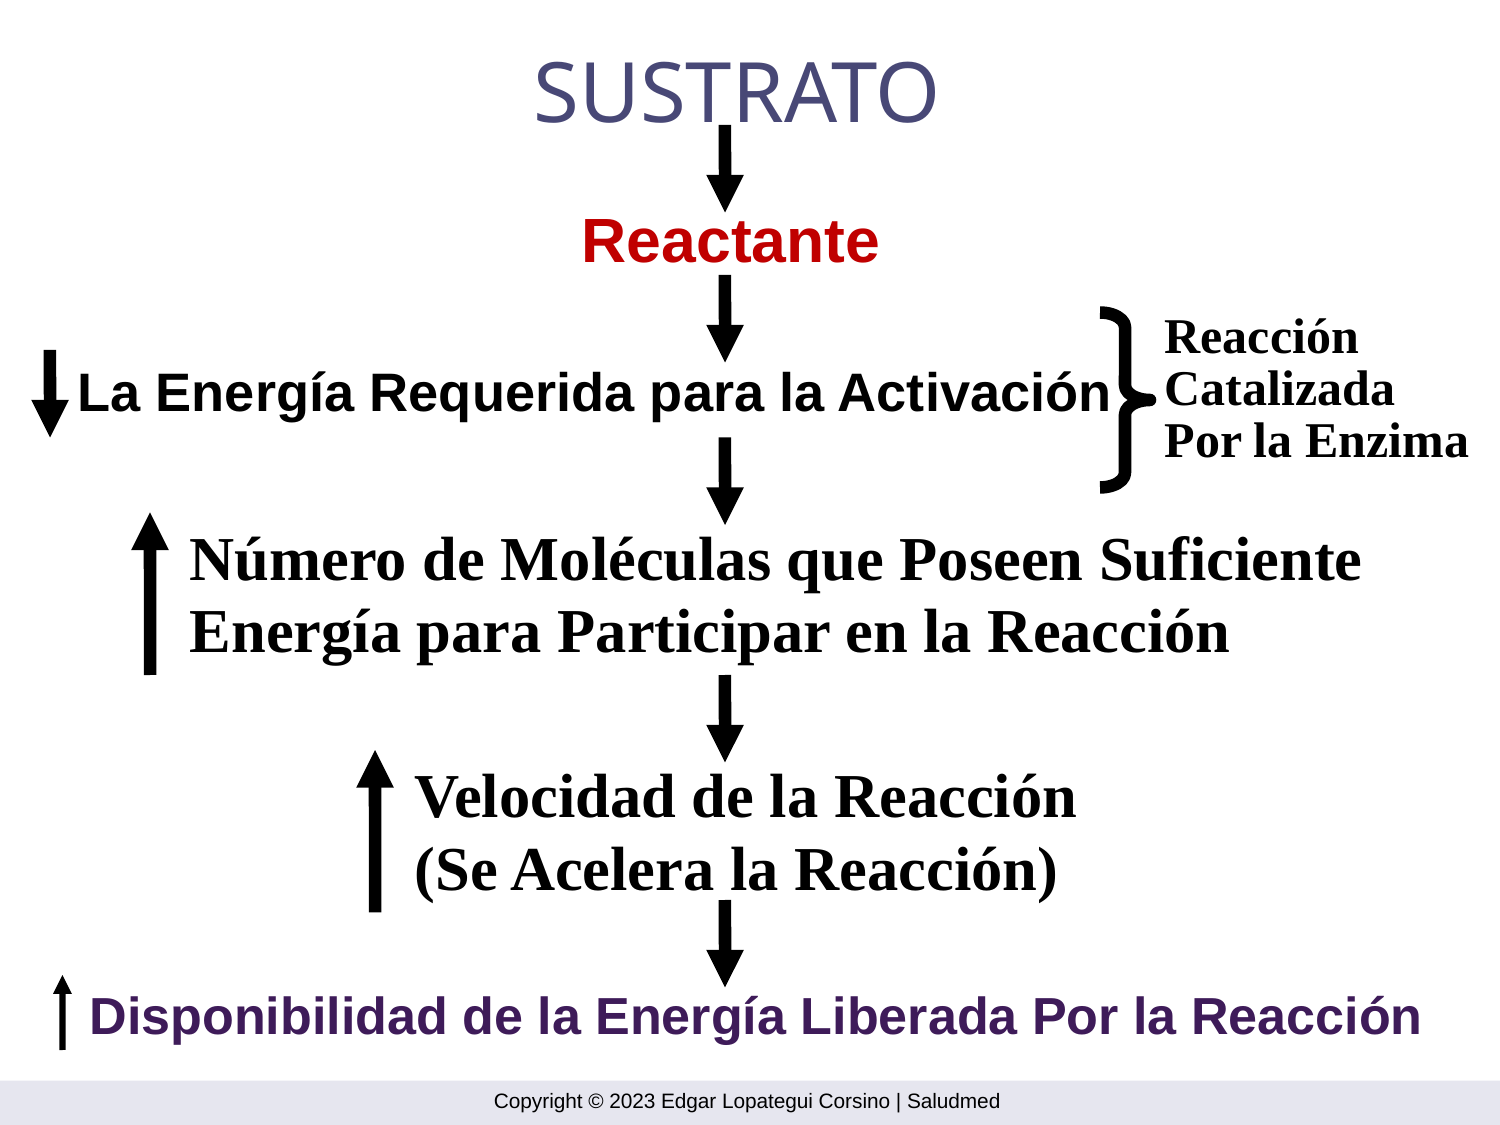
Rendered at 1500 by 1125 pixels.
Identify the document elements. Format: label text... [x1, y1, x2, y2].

text_box [718, 674, 732, 763]
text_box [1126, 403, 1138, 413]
text_box [718, 274, 732, 363]
text_box [718, 437, 732, 526]
text_box SUSTRATO [375, 44, 1100, 116]
text_box [56, 975, 69, 1051]
text_box Número de Moléculas que Poseen Suficiente Energía para Participar en la Reacción [174, 524, 1425, 675]
text_box [368, 750, 382, 913]
text_box [1100, 312, 1149, 488]
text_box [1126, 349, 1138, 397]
text_box [718, 124, 732, 213]
text_box Velocidad de la Reacción (Se Acelera la Reacción) [399, 762, 1113, 913]
text_box Reacción Catalizada Por la Enzima [1149, 312, 1500, 475]
text_box [718, 899, 732, 988]
text_box Disponibilidad de la Energía Liberada Por la Reacción [75, 974, 1450, 1038]
text_box [143, 512, 157, 676]
text_box La Energía Requerida para la Activación [62, 349, 1100, 413]
text_box Reactante [512, 212, 950, 263]
text_box [43, 349, 57, 438]
